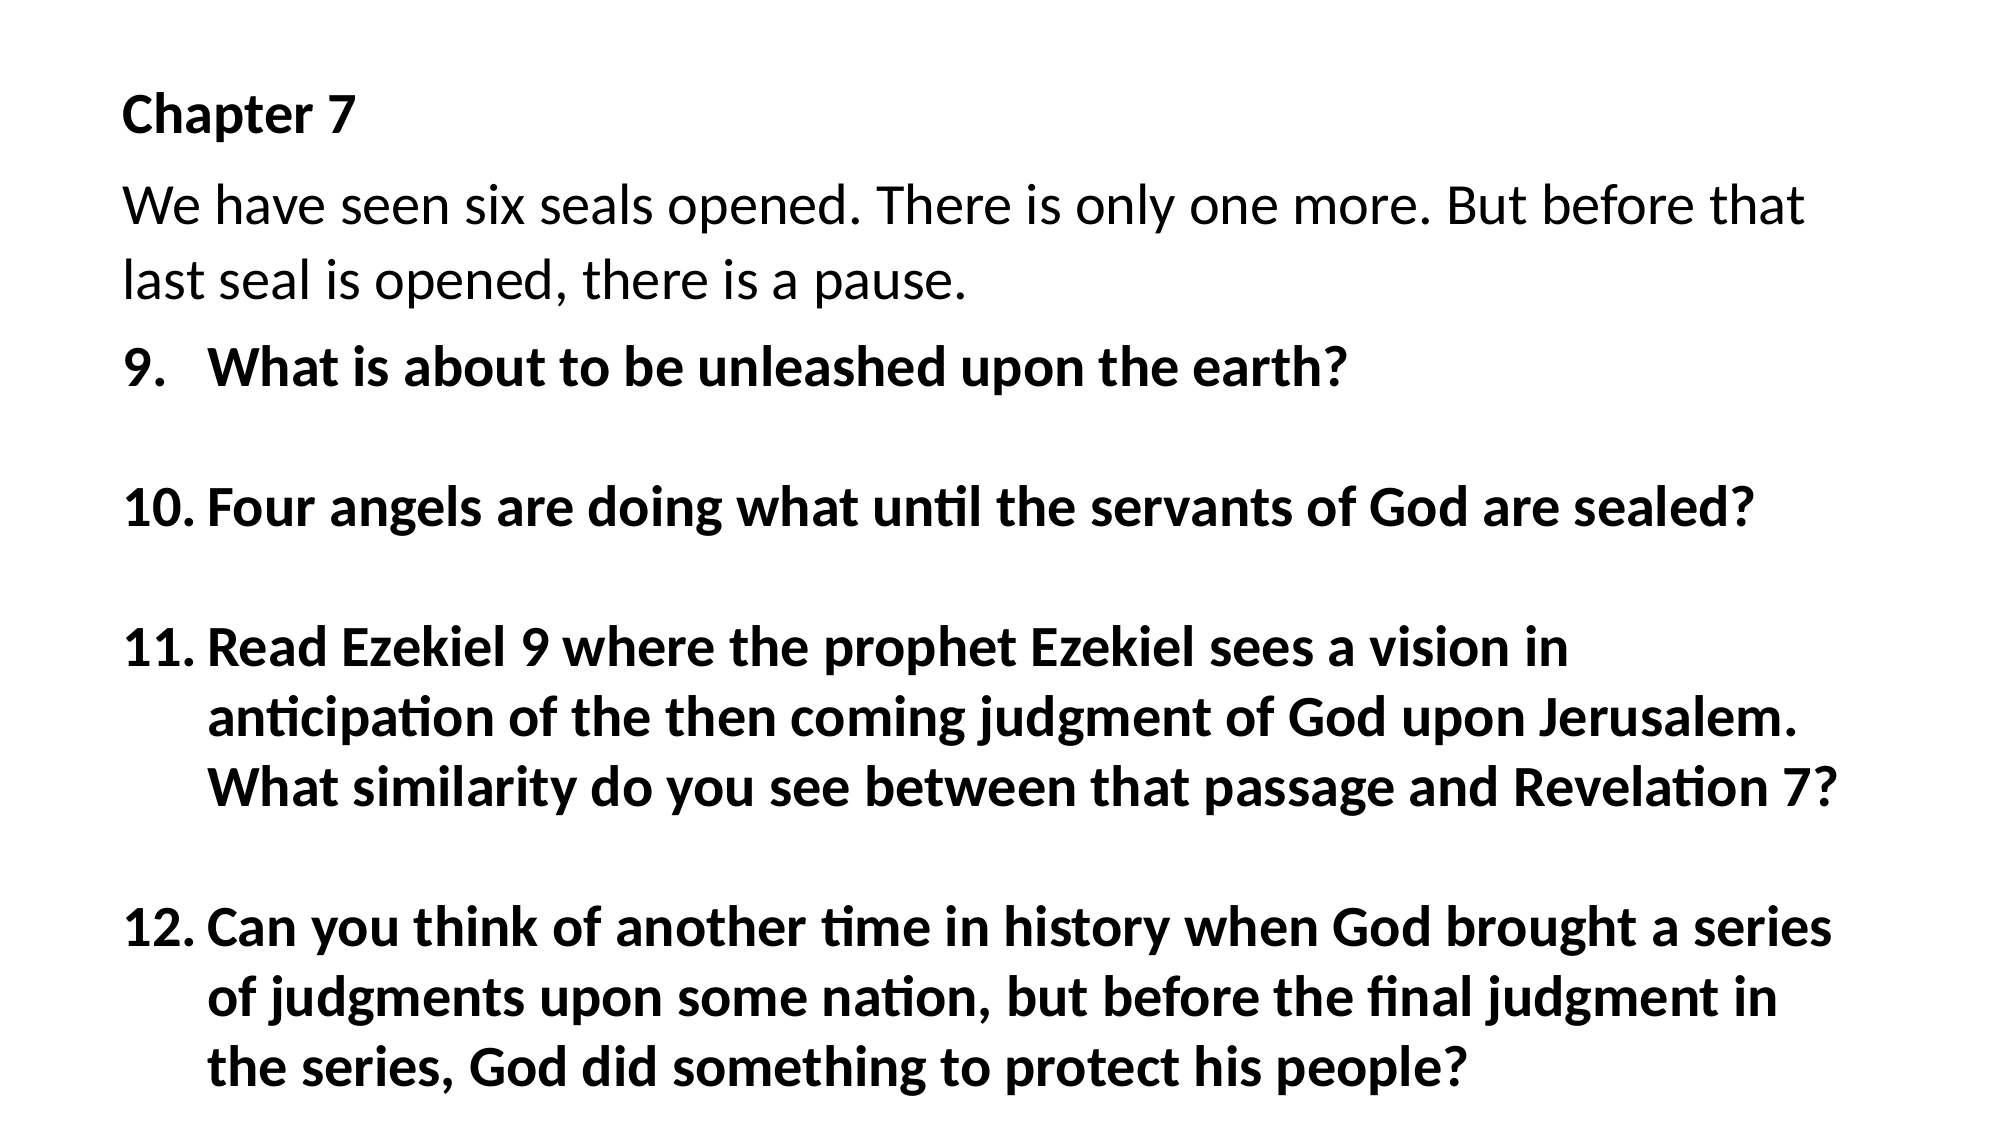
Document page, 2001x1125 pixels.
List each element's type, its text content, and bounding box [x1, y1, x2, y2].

text_box Chapter 7 We have seen six seals opened. There is only one more. But before that last seal is opened, there is a pause. What is about to be unleashed upon the earth? Four angels are doing what until the servants of God are sealed? Read Ezekiel 9 where the prophet Ezekiel sees a vision in anticipation of the then coming judgment of God upon Jerusalem. What similarity do you see between that passage and Revelation 7? Can you think of another time in history when God brought a series of judgments upon some nation, but before the final judgment in the series, God did something to protect his people? [107, 62, 1881, 1105]
